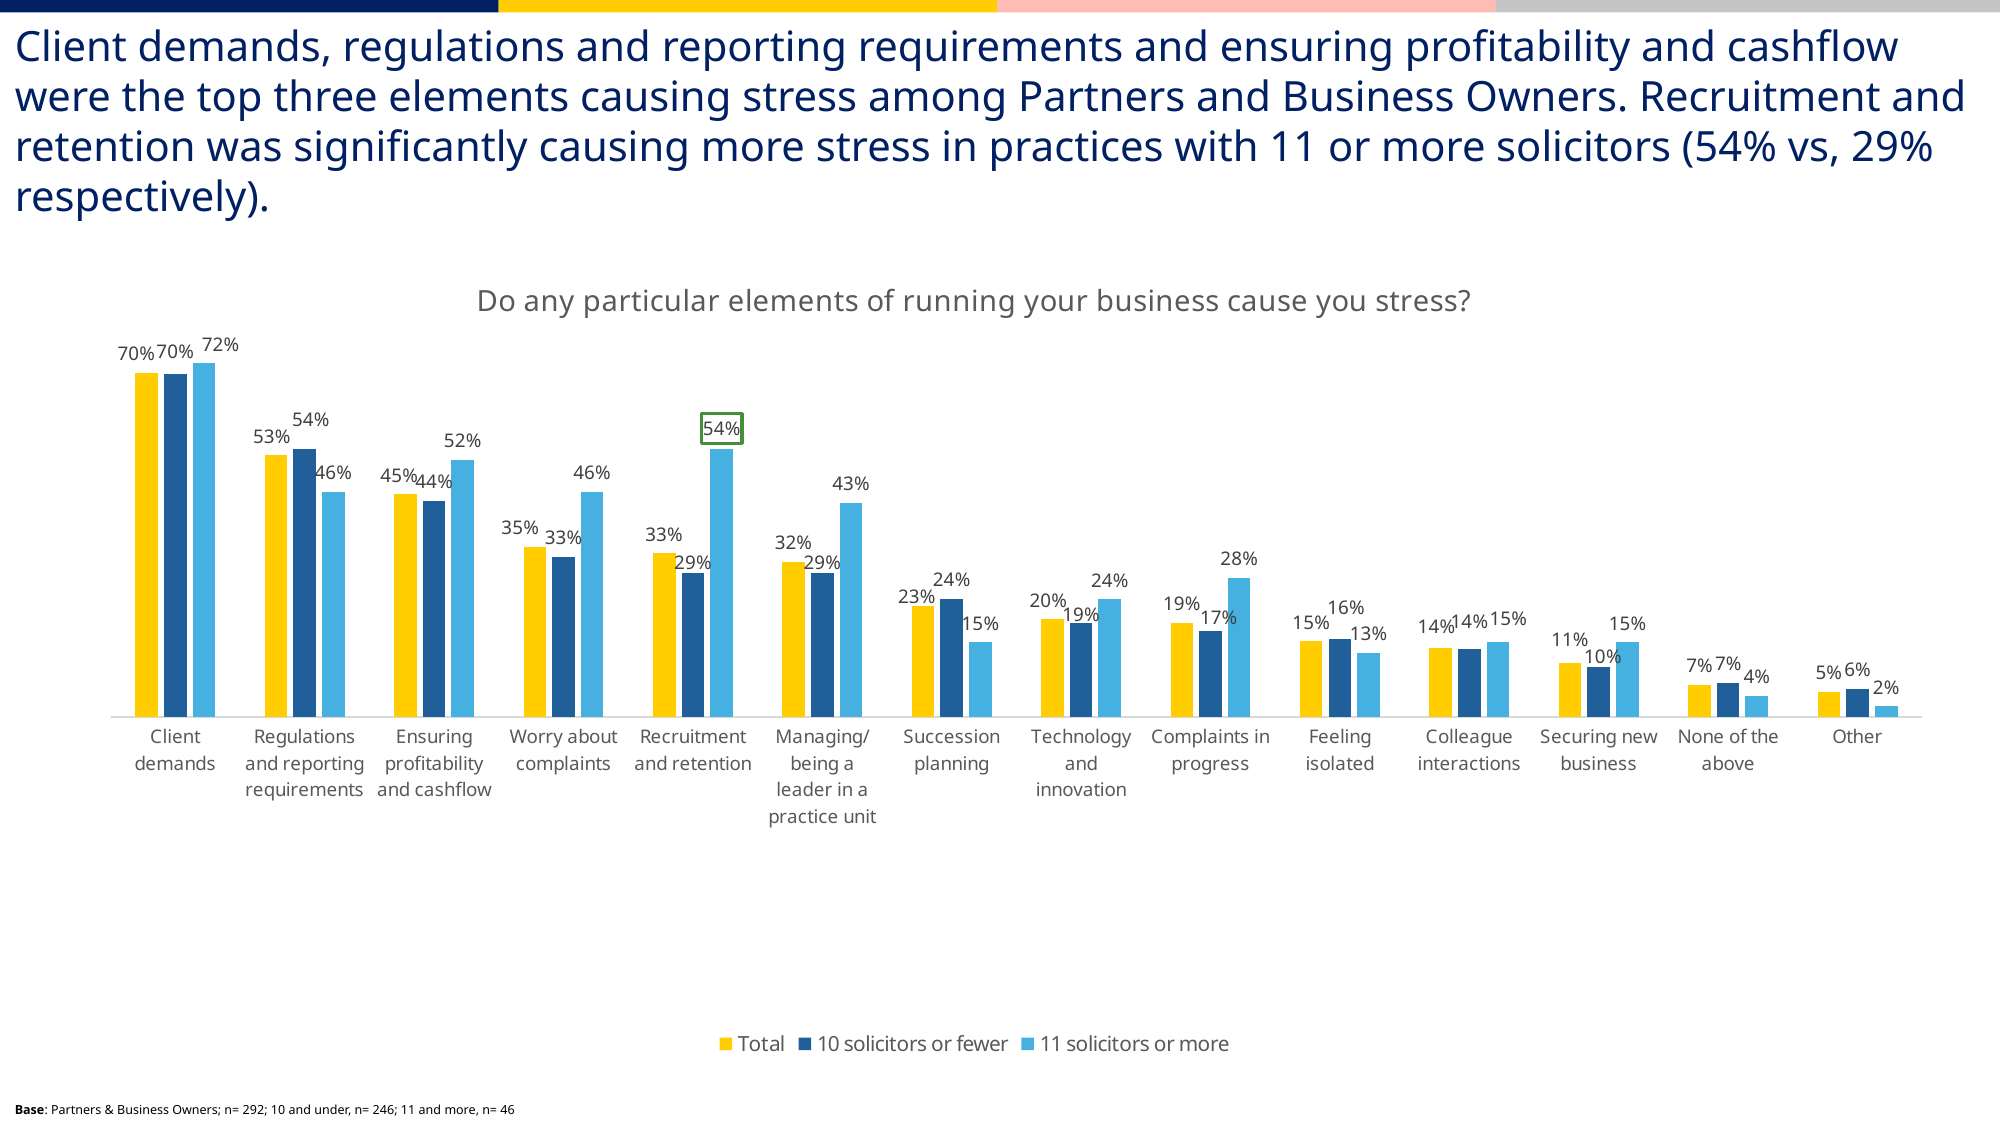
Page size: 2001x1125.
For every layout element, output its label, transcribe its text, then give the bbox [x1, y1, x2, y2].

chart [17, 246, 1932, 1065]
text_box Client demands, regulations and reporting requirements and ensuring profitability and cashflow were the top three elements causing stress among Partners and Business Owners. Recruitment and retention was significantly causing more stress in practices with 11 or more solicitors (54% vs, 29% respectively). [0, 13, 1984, 228]
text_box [0, 0, 2000, 13]
text_box Base: Partners & Business Owners; n= 292; 10 and under, n= 246; 11 and more, n= 46 [0, 1094, 1982, 1125]
